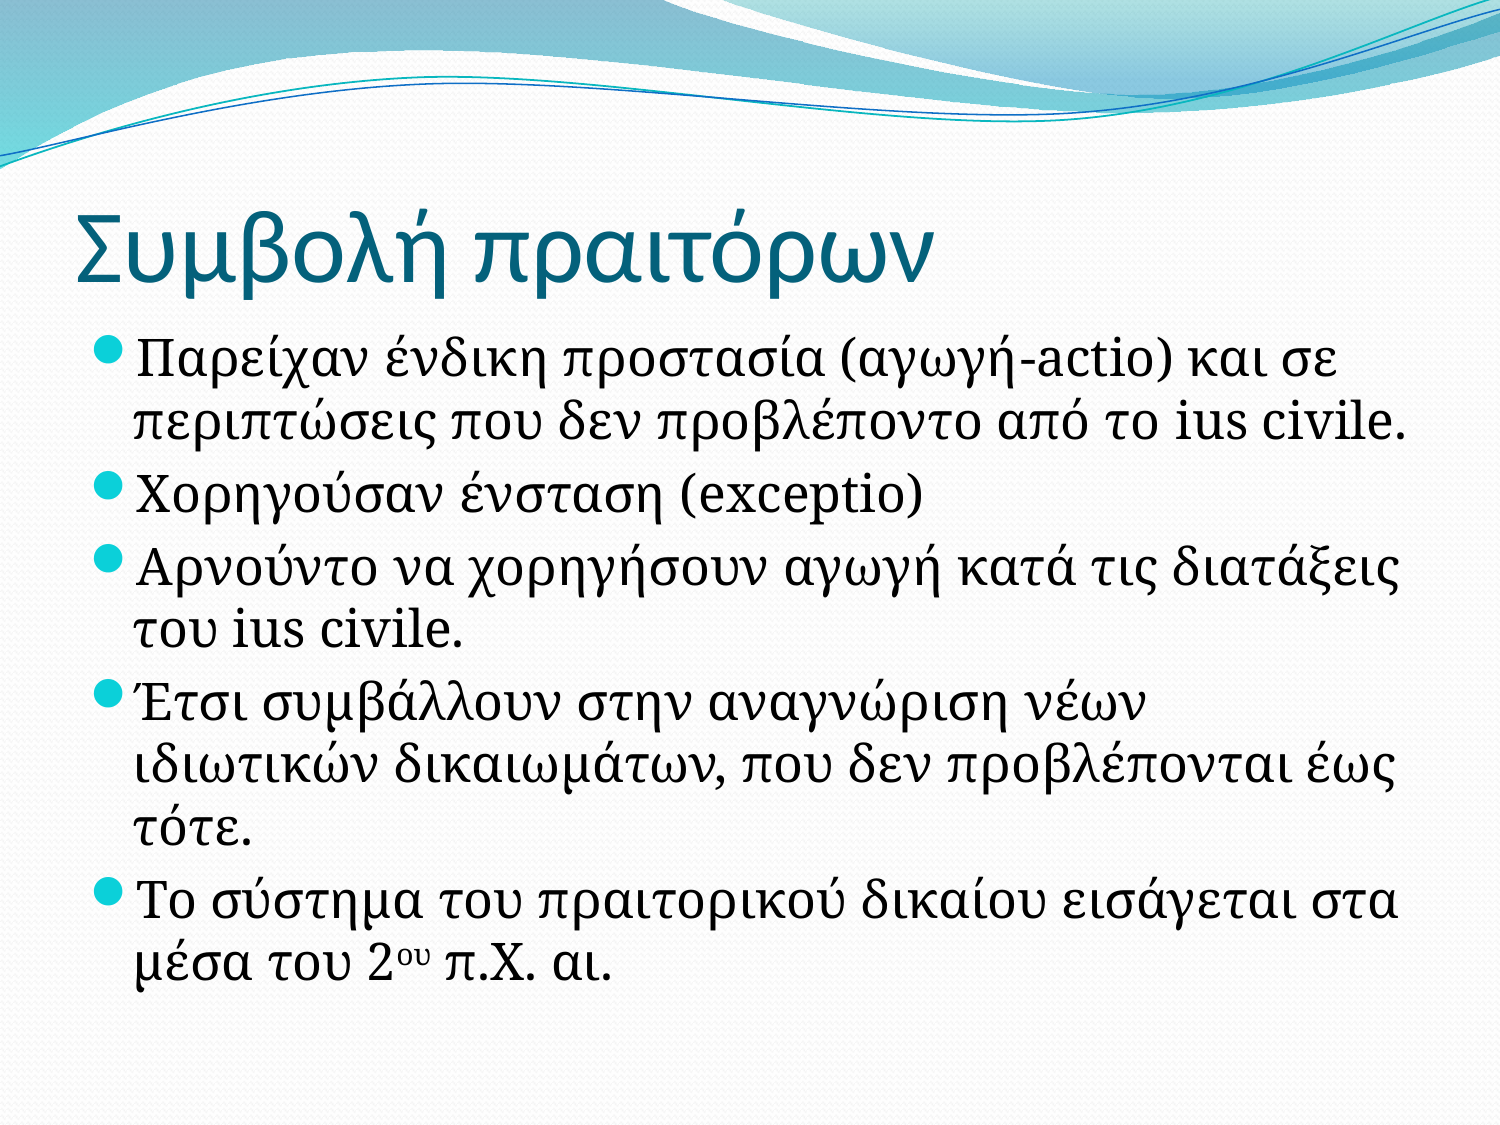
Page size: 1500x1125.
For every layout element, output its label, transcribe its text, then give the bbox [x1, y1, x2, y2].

title Συμβολή πραιτόρων [75, 115, 1425, 303]
list Παρείχαν ένδικη προστασία (αγωγή-actio) και σε περιπτώσεις που δεν προβλέποντο από το ius civile. Xορηγούσαν ένσταση (exceptio) Aρνούντο να χορηγήσουν αγωγή κατά τις διατάξεις του ius civile. Έτσι συμβάλλουν στην αναγνώριση νέων ιδιωτικών δικαιωμάτων, που δεν προβλέπονται έως τότε. Το σύστημα του πραιτορικού δικαίου εισάγεται στα μέσα του 2ου π.Χ. αι. [75, 317, 1425, 1038]
